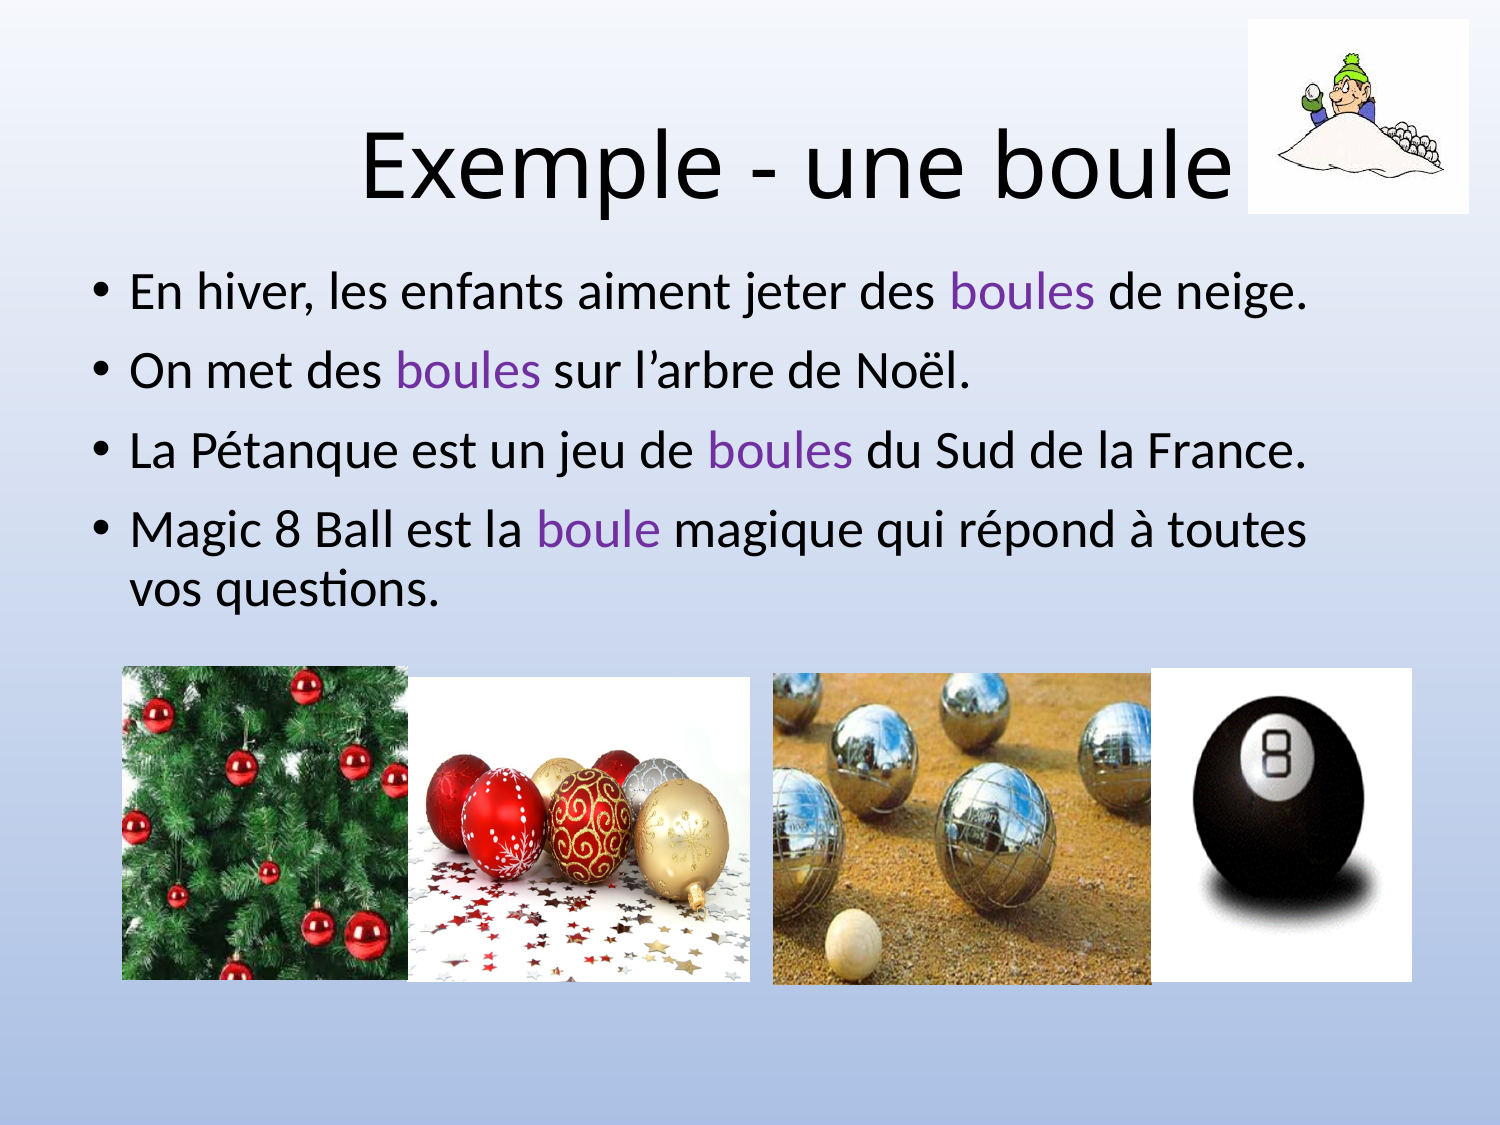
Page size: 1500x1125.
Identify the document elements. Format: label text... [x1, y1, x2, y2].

list En hiver, les enfants aiment jeter des boules de neige. On met des boules sur l’arbre de Noël. La Pétanque est un jeu de boules du Sud de la France. Magic 8 Ball est la boule magique qui répond à toutes vos questions. [76, 255, 1397, 1014]
picture [1248, 19, 1469, 214]
title Exemple - une boule [103, 59, 1397, 255]
picture [773, 668, 1412, 985]
picture [122, 666, 750, 982]
